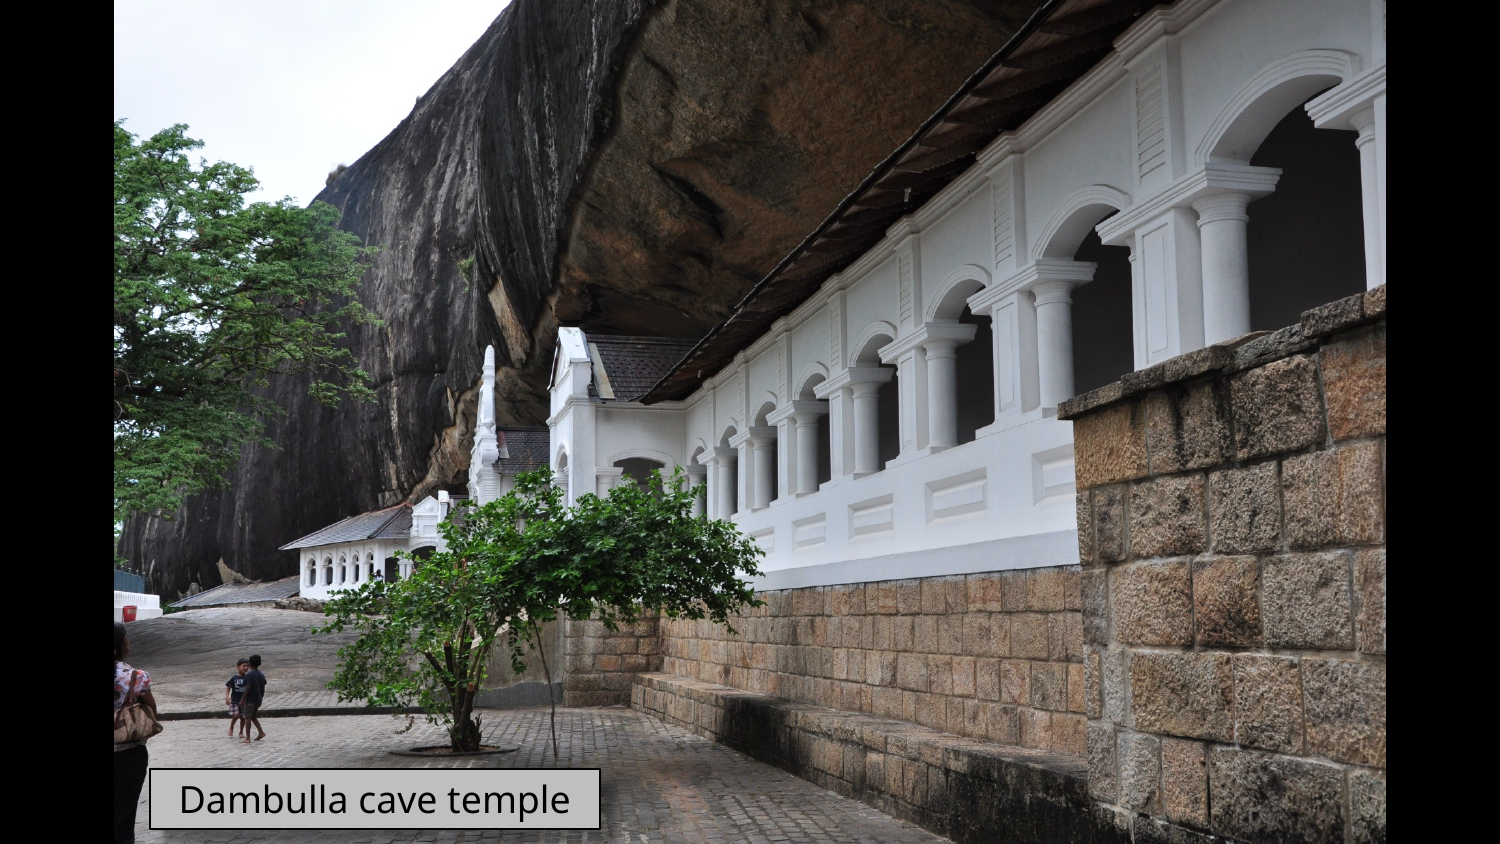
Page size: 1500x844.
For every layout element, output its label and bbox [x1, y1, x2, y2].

picture [114, 0, 1386, 844]
